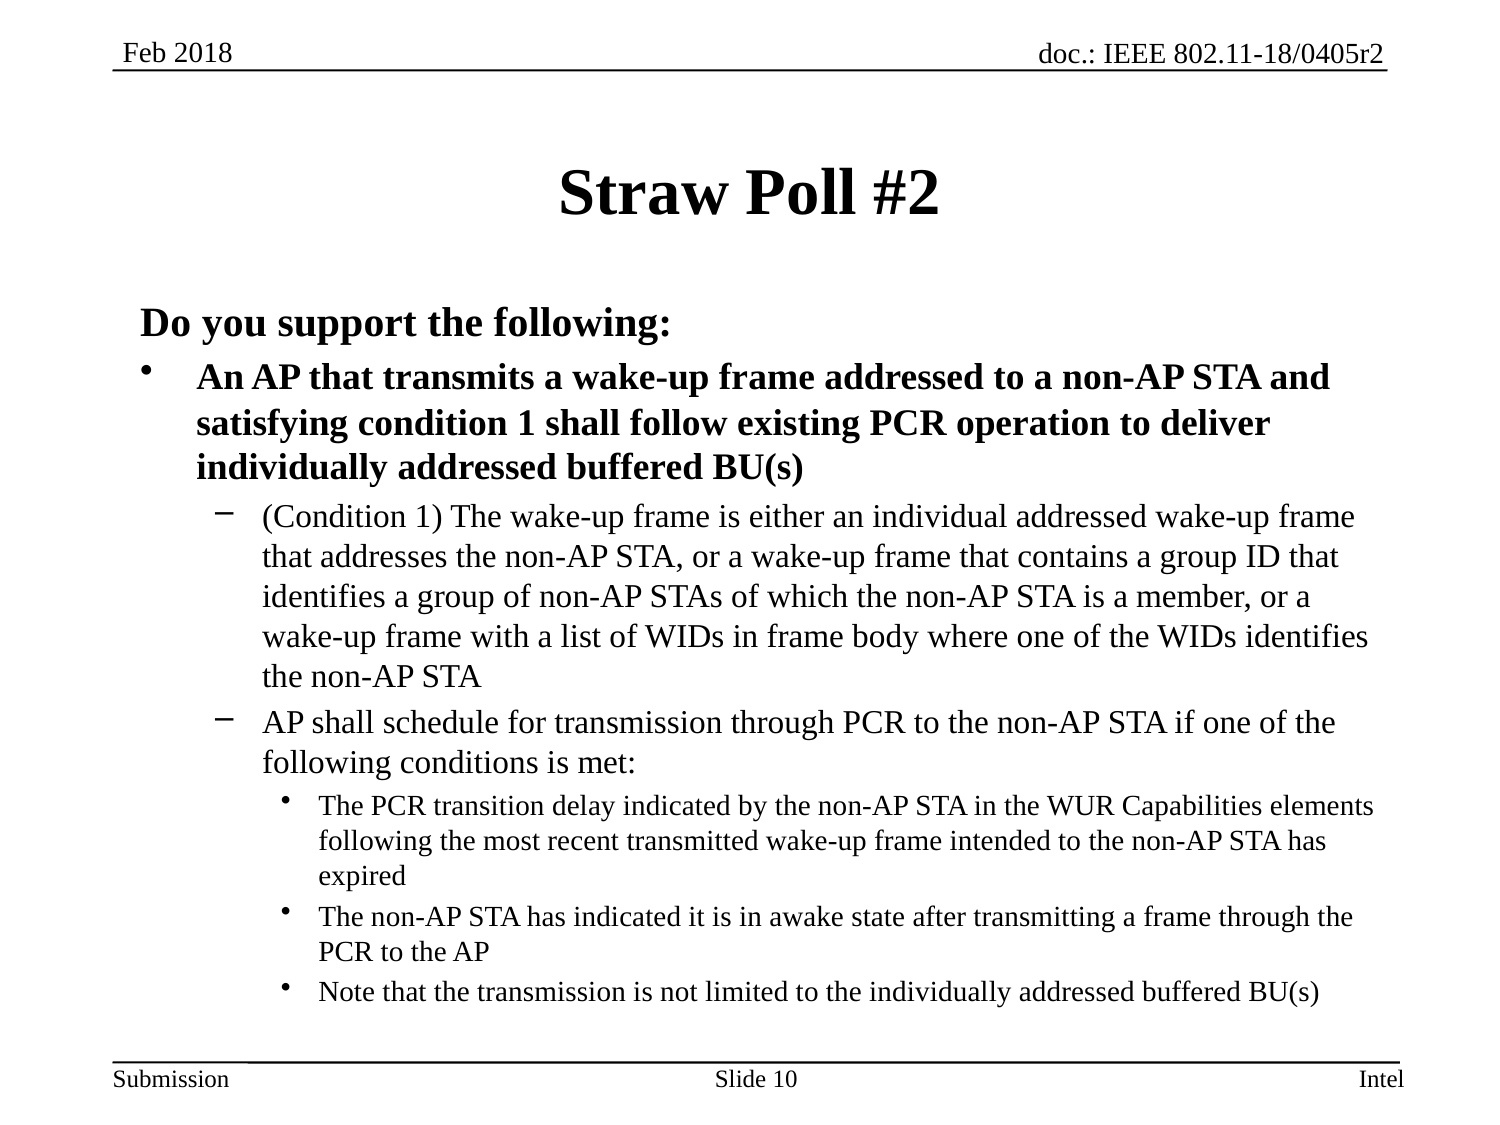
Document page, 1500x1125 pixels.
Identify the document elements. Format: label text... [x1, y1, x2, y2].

footer Intel [1134, 1062, 1405, 1093]
title Straw Poll #2 [112, 99, 1388, 276]
list Do you support the following: An AP that transmits a wake-up frame addressed to a non-AP STA and satisfying condition 1 shall follow existing PCR operation to deliver individually addressed buffered BU(s) (Condition 1) The wake-up frame is either an individual addressed wake-up frame that addresses the non-AP STA, or a wake-up frame that contains a group ID that identifies a group of non-AP STAs of which the non-AP STA is a member, or a wake-up frame with a list of WIDs in frame body where one of the WIDs identifies the non-AP STA AP shall schedule for transmission through PCR to the non-AP STA if one of the following conditions is met: The PCR transition delay indicated by the non-AP STA in the WUR Capabilities elements following the most recent transmitted wake-up frame intended to the non-AP STA has expired The non-AP STA has indicated it is in awake state after transmitting a frame through the PCR to the AP Note that the transmission is not limited to the individually addressed buffered BU(s) [124, 287, 1401, 963]
slide_number Slide 10 [712, 1062, 800, 1093]
